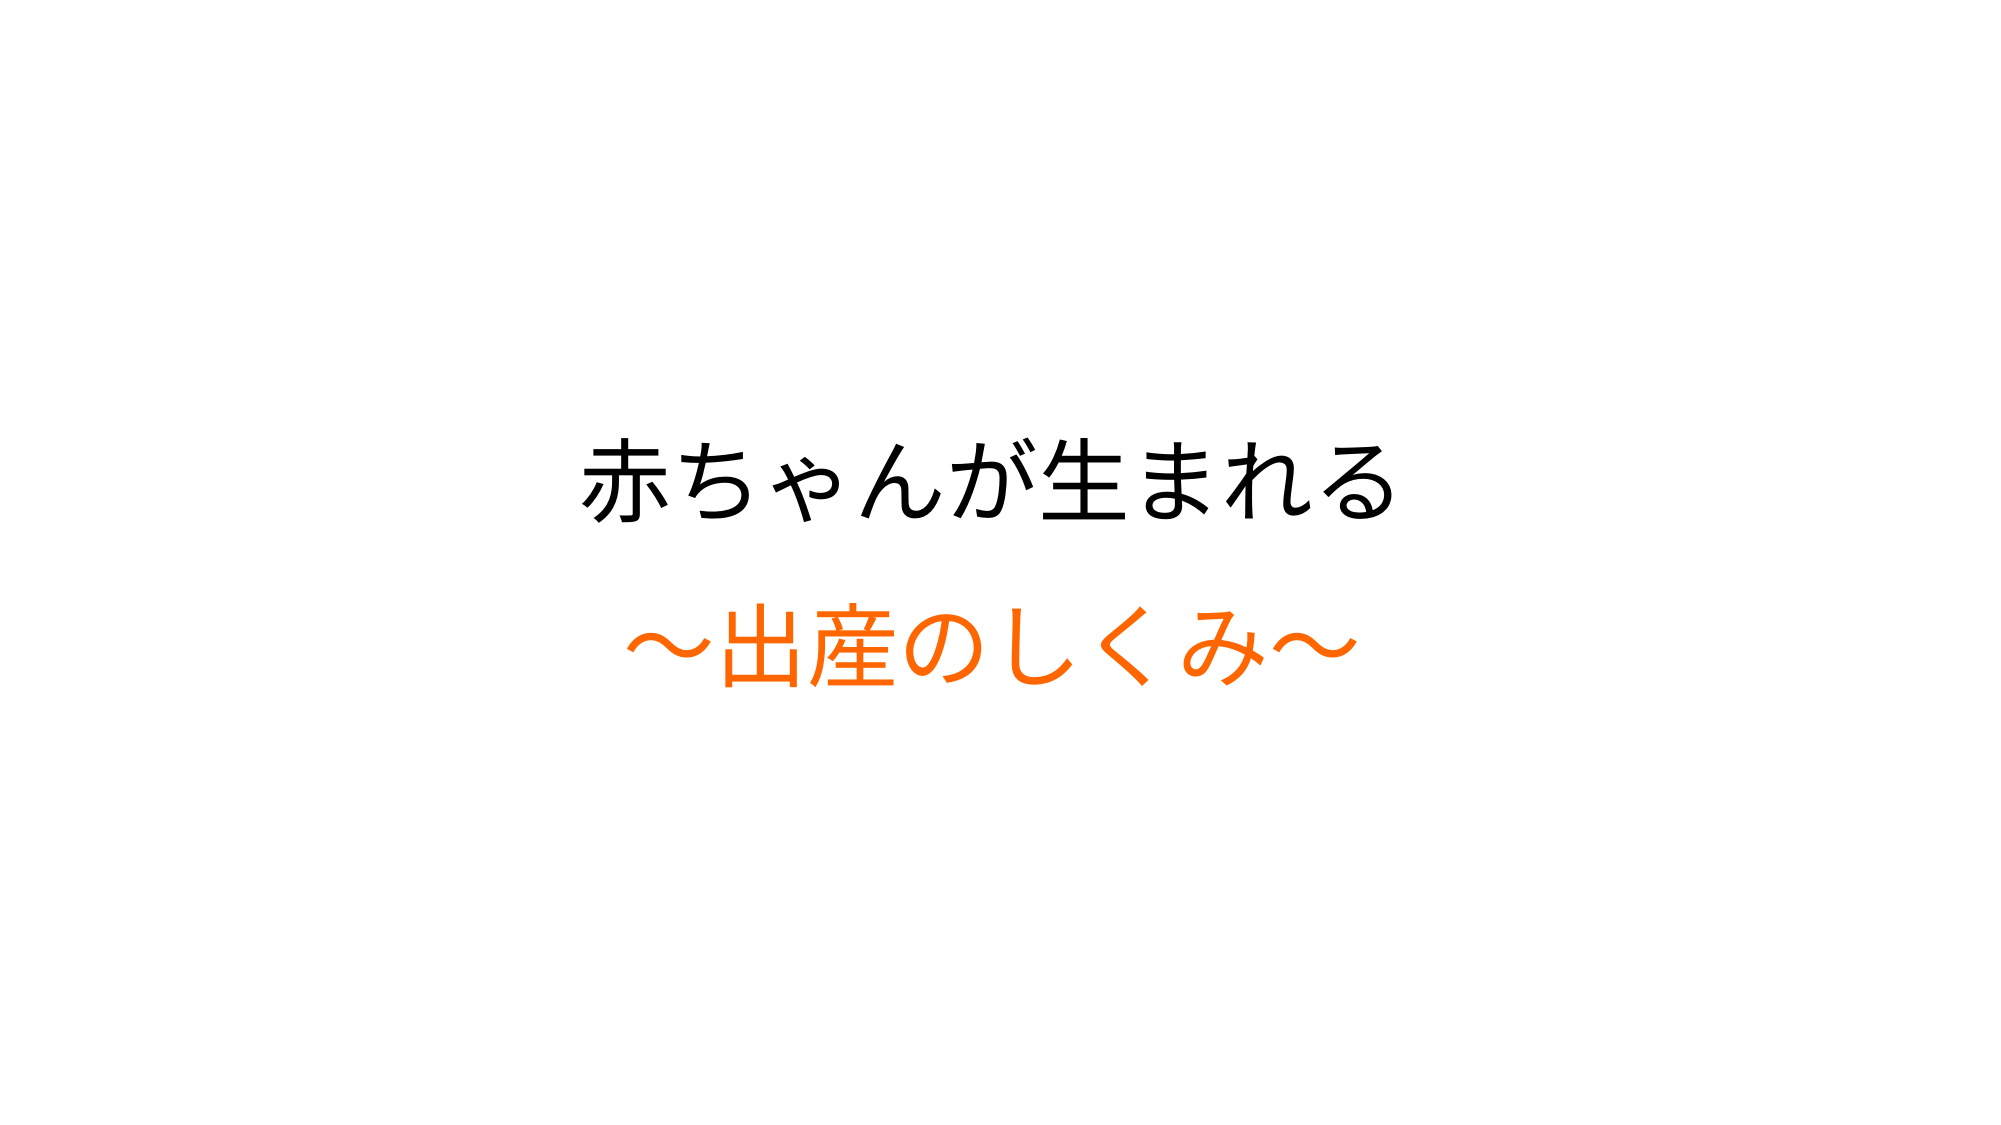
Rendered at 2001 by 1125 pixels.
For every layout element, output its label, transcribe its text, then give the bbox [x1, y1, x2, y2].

title 赤ちゃんが生まれる ～出産のしくみ～ [424, 322, 1561, 707]
